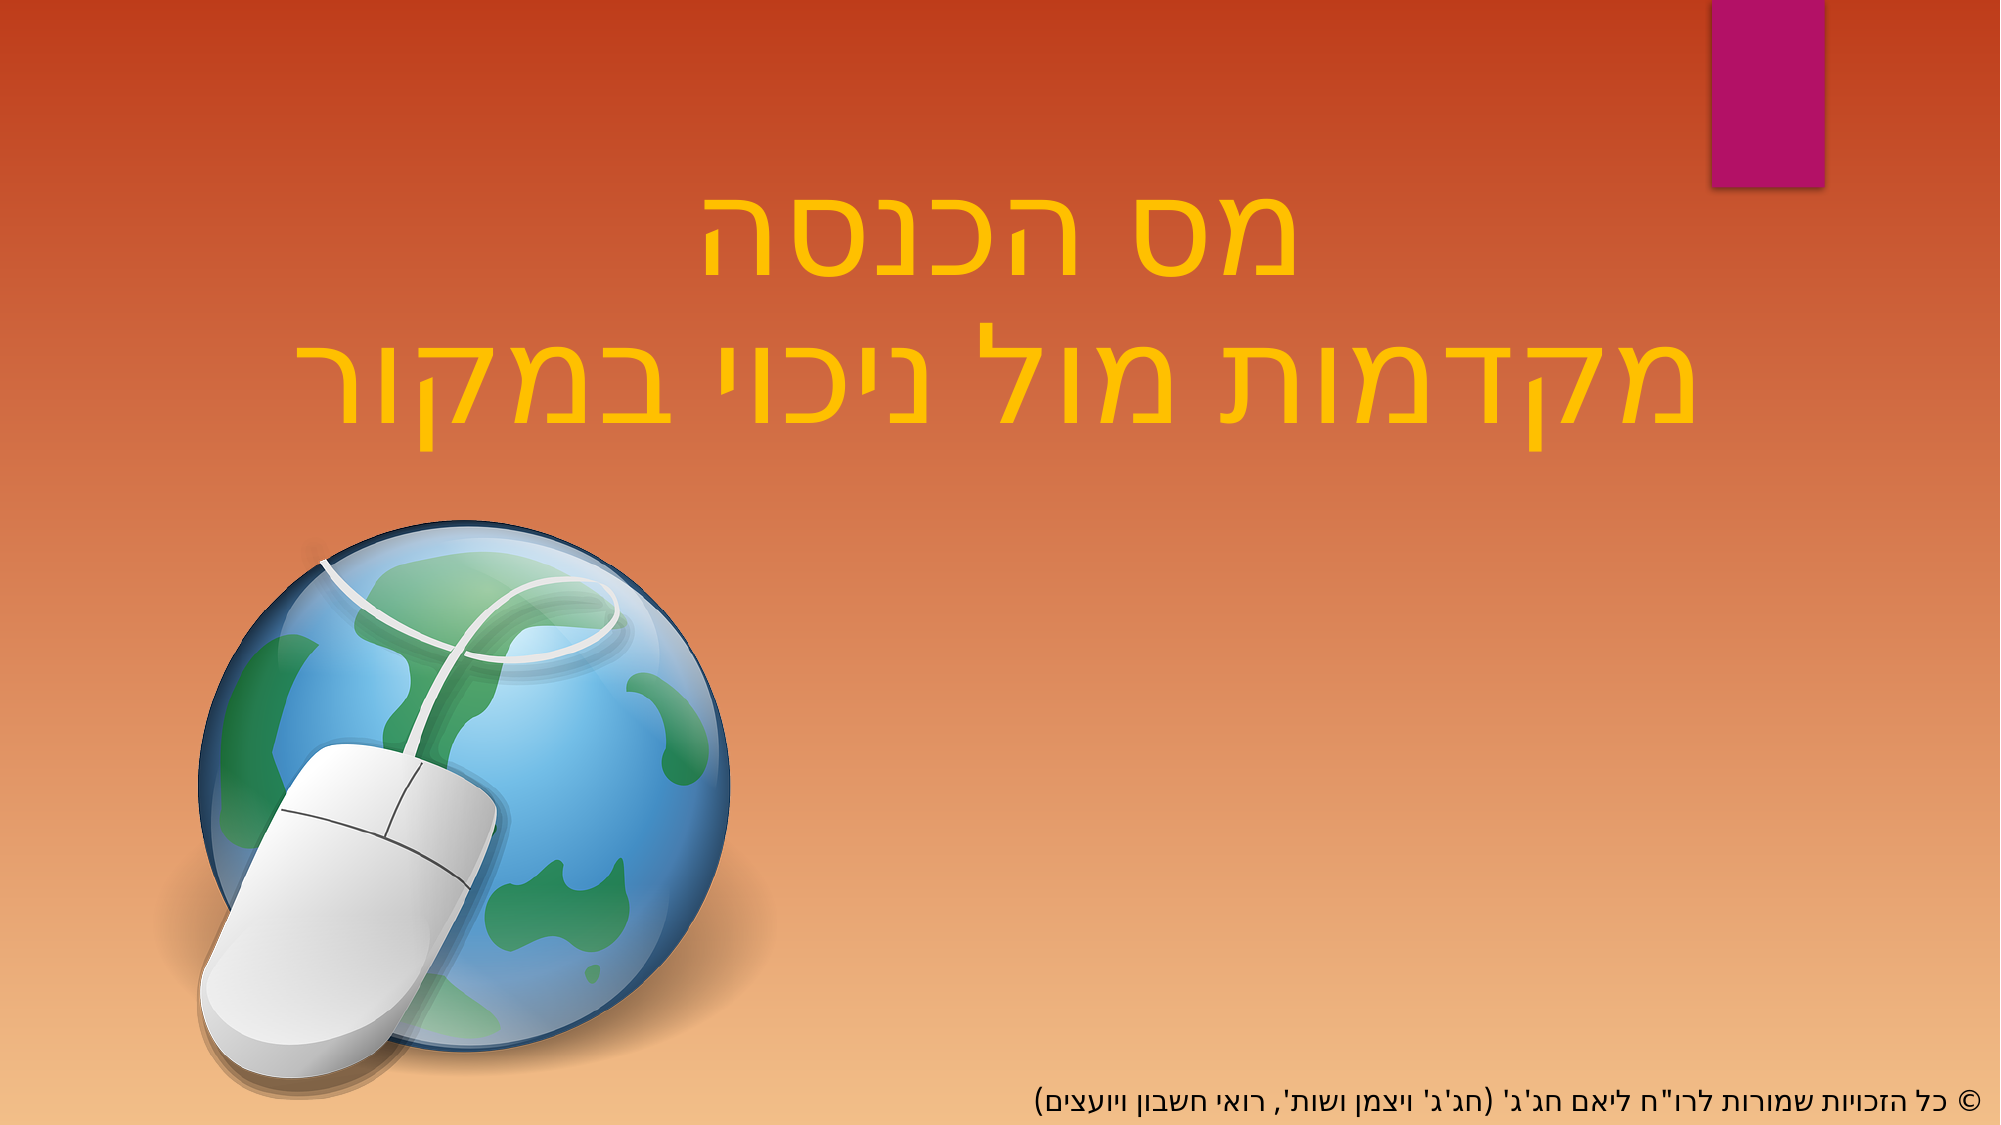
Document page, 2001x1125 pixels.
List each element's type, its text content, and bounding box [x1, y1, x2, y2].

text_box © כל הזכויות שמורות לרו"ח ליאם חג'ג' (חג'ג' ויצמן ושות', רואי חשבון ויועצים) [0, 1074, 2000, 1125]
picture [152, 520, 778, 1100]
text_box מס הכנסה מקדמות מול ניכוי במקור [64, 149, 1936, 287]
